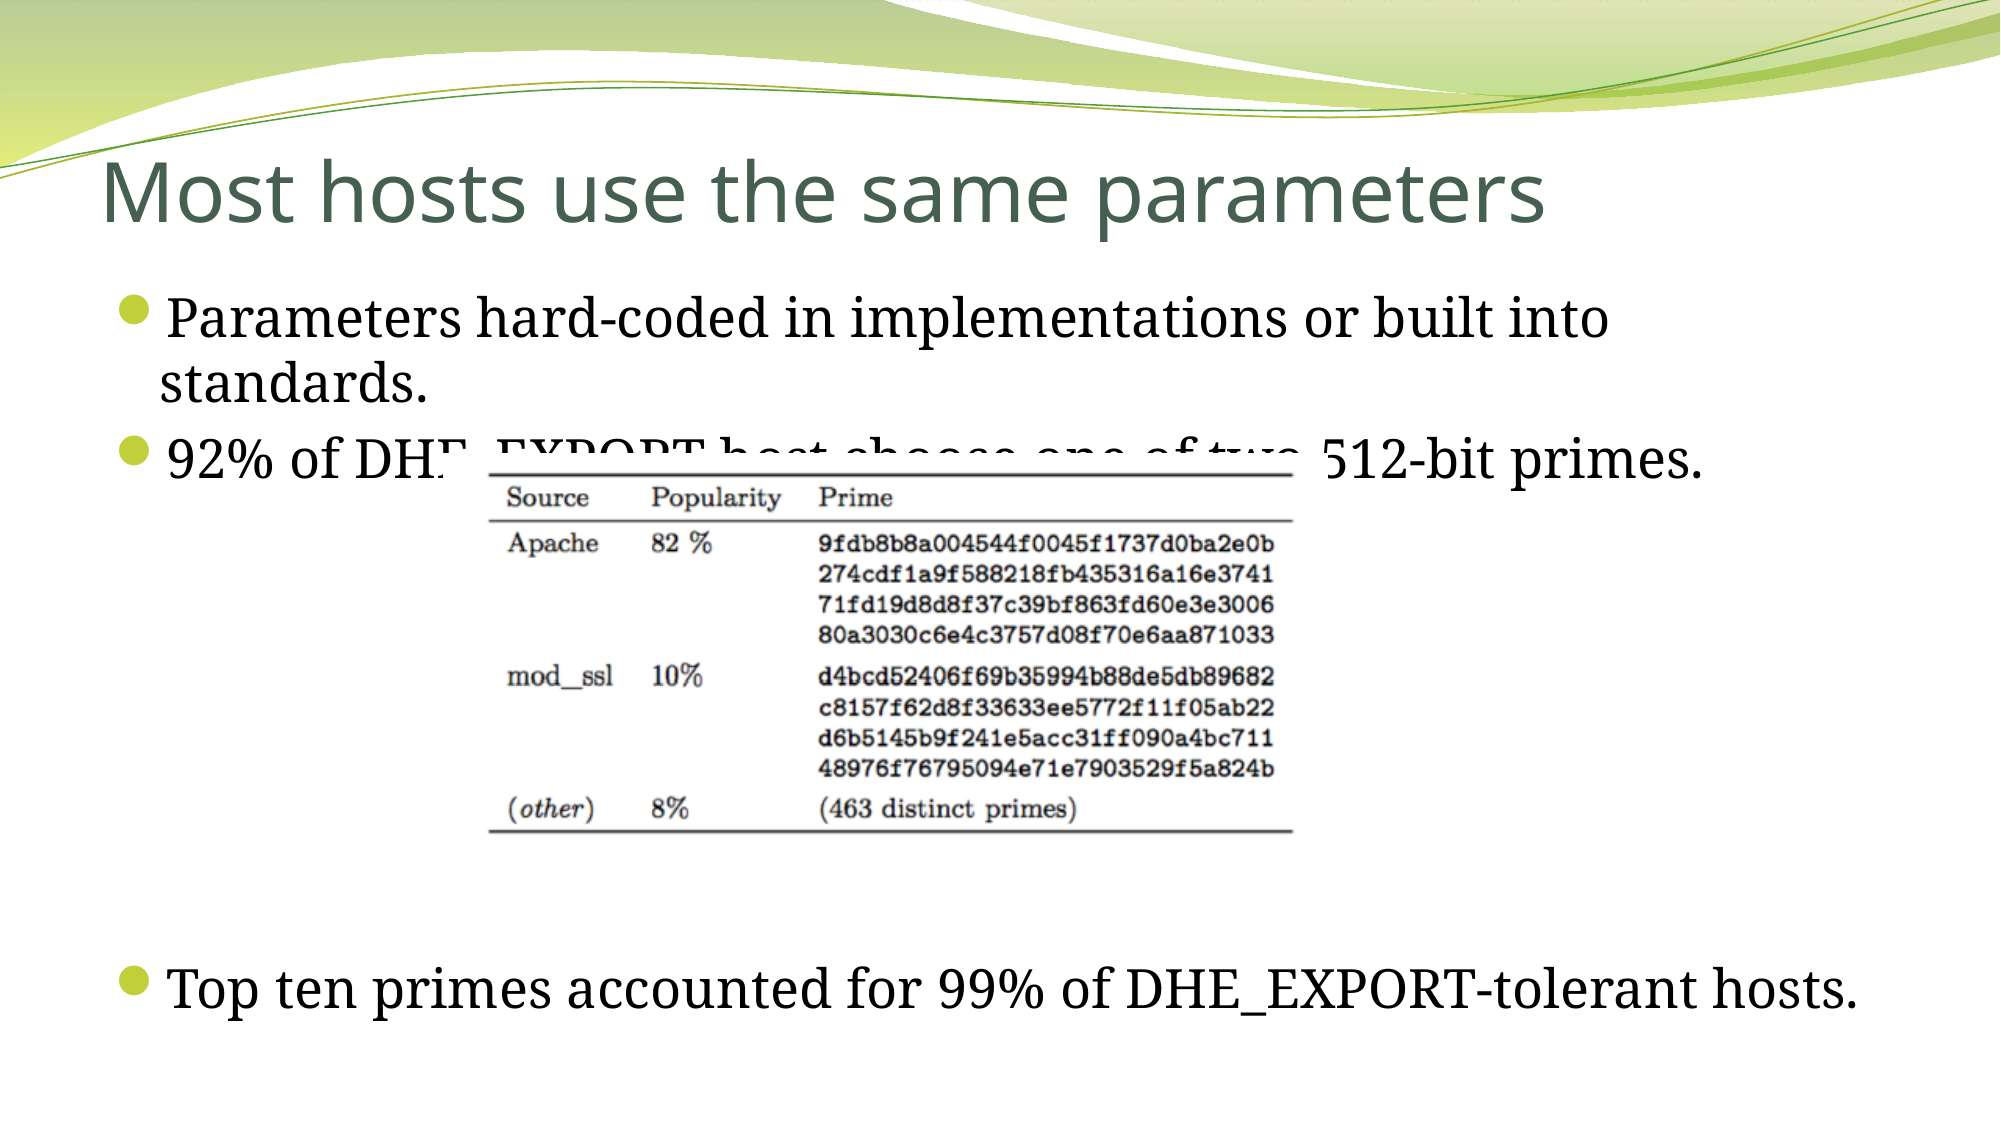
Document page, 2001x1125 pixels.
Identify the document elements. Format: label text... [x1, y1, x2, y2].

title Most hosts use the same parameters [99, 115, 1900, 240]
list Parameters hard-coded in implementations or built into standards. 92% of DHE_EXPORT host choose one of two 512-bit primes. Top ten primes accounted for 99% of DHE_EXPORT-tolerant hosts. [99, 276, 1900, 1038]
picture [443, 453, 1328, 860]
